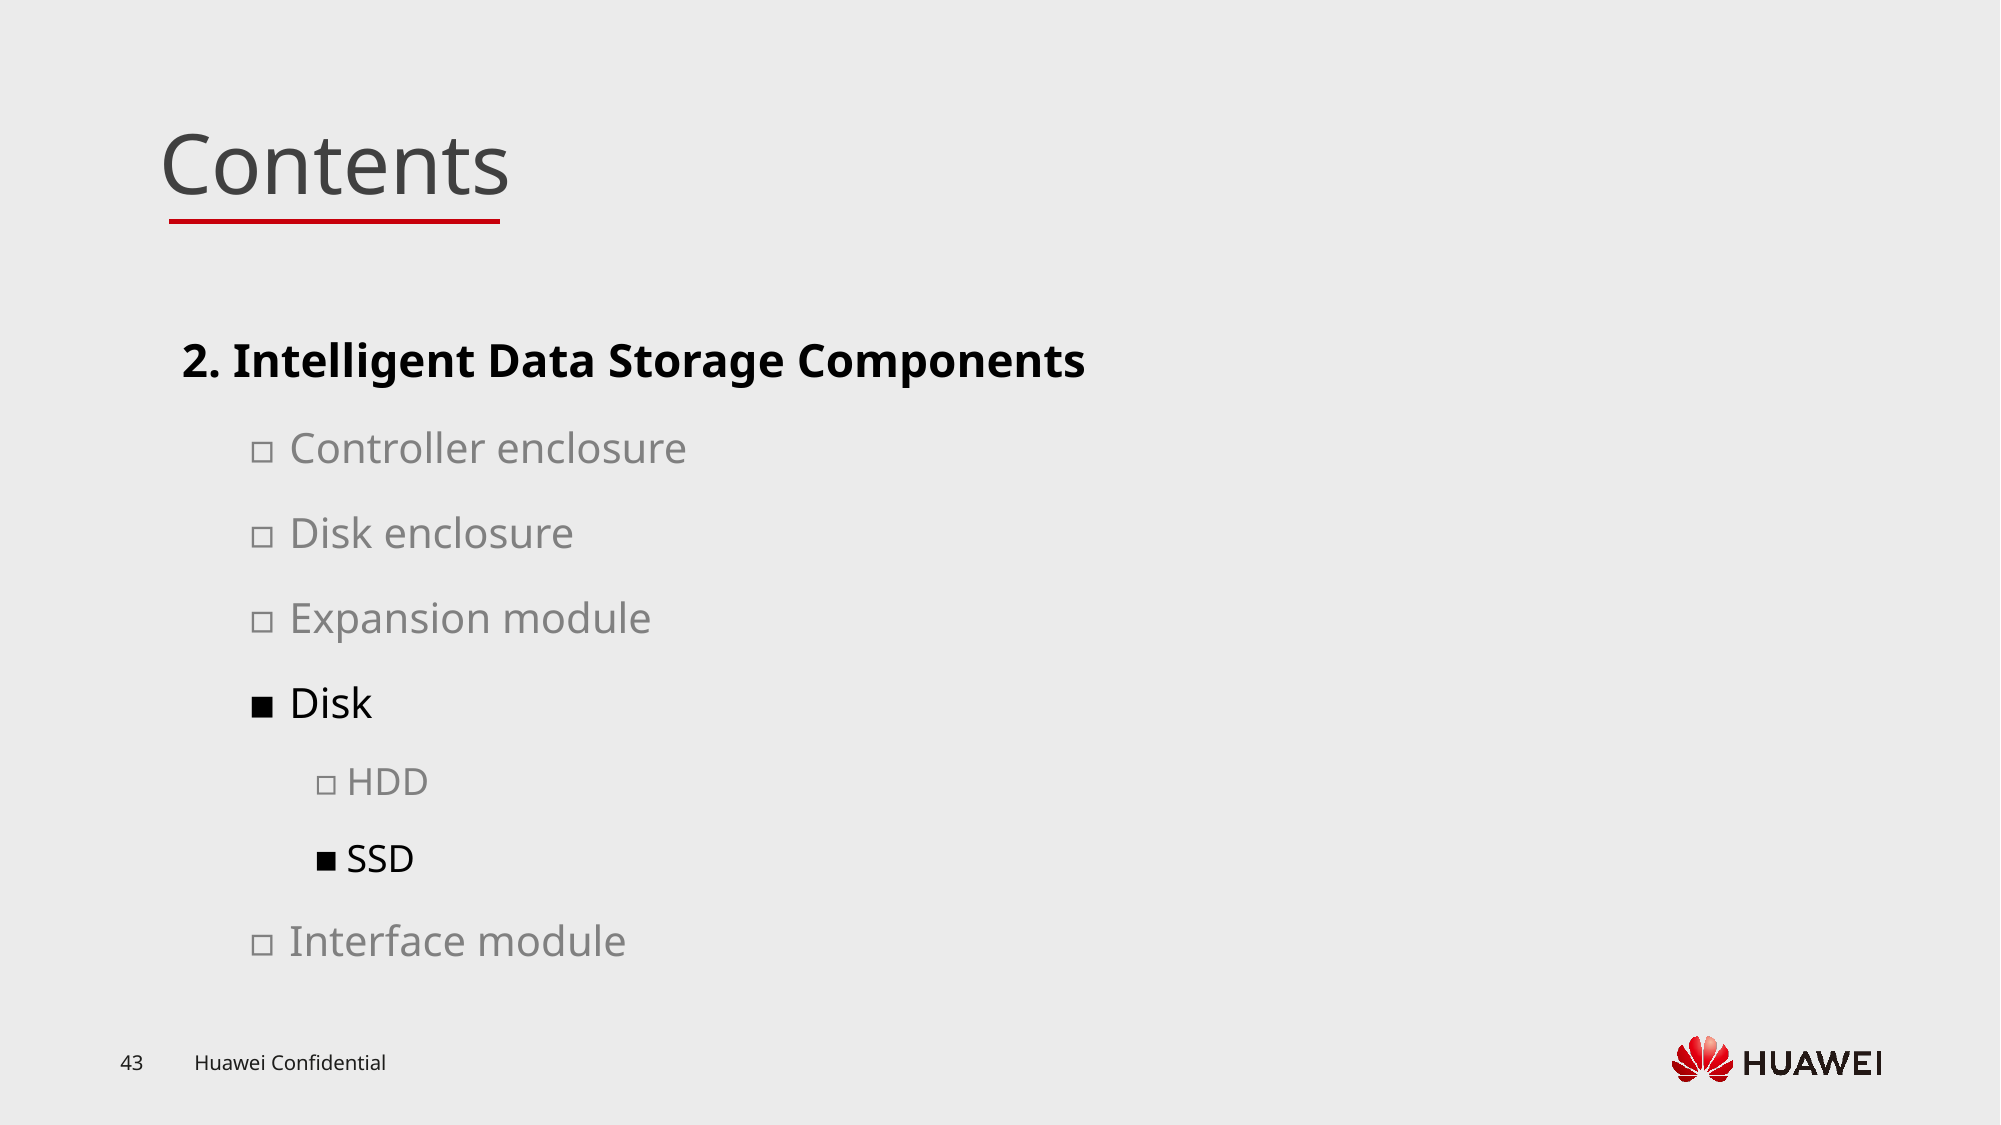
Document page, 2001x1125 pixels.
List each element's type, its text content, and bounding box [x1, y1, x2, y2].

picture [1672, 1036, 1881, 1082]
list 2. Intelligent Data Storage Components Controller enclosure Disk enclosure Expansion module Disk HDD SSD Interface module [167, 302, 1833, 970]
